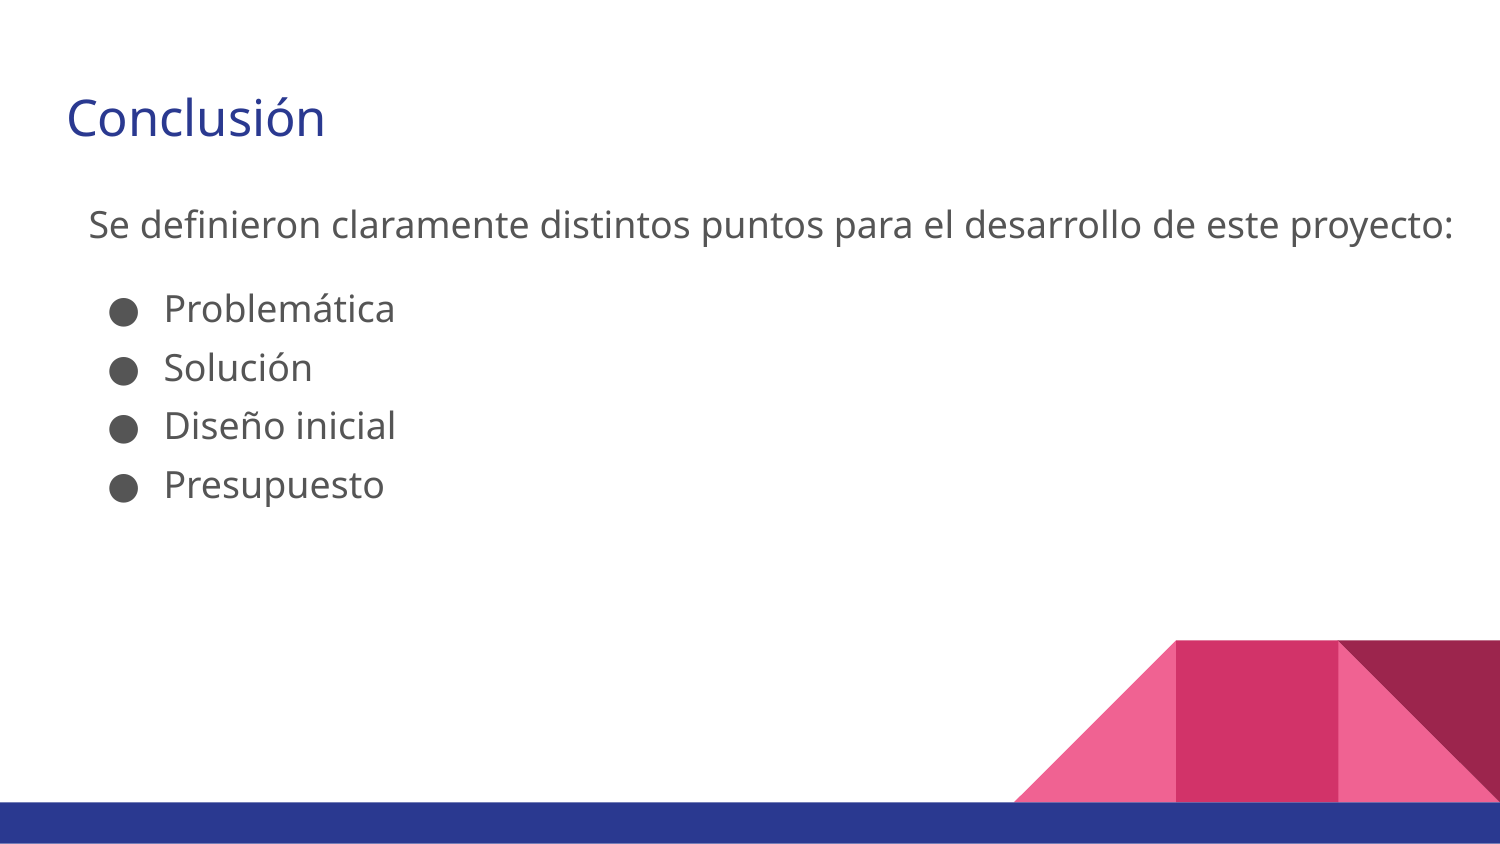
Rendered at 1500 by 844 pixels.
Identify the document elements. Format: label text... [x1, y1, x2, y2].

title Conclusión [51, 67, 1449, 167]
list Se definieron claramente distintos puntos para el desarrollo de este proyecto: Problemática Solución Diseño inicial Presupuesto [73, 176, 1472, 604]
